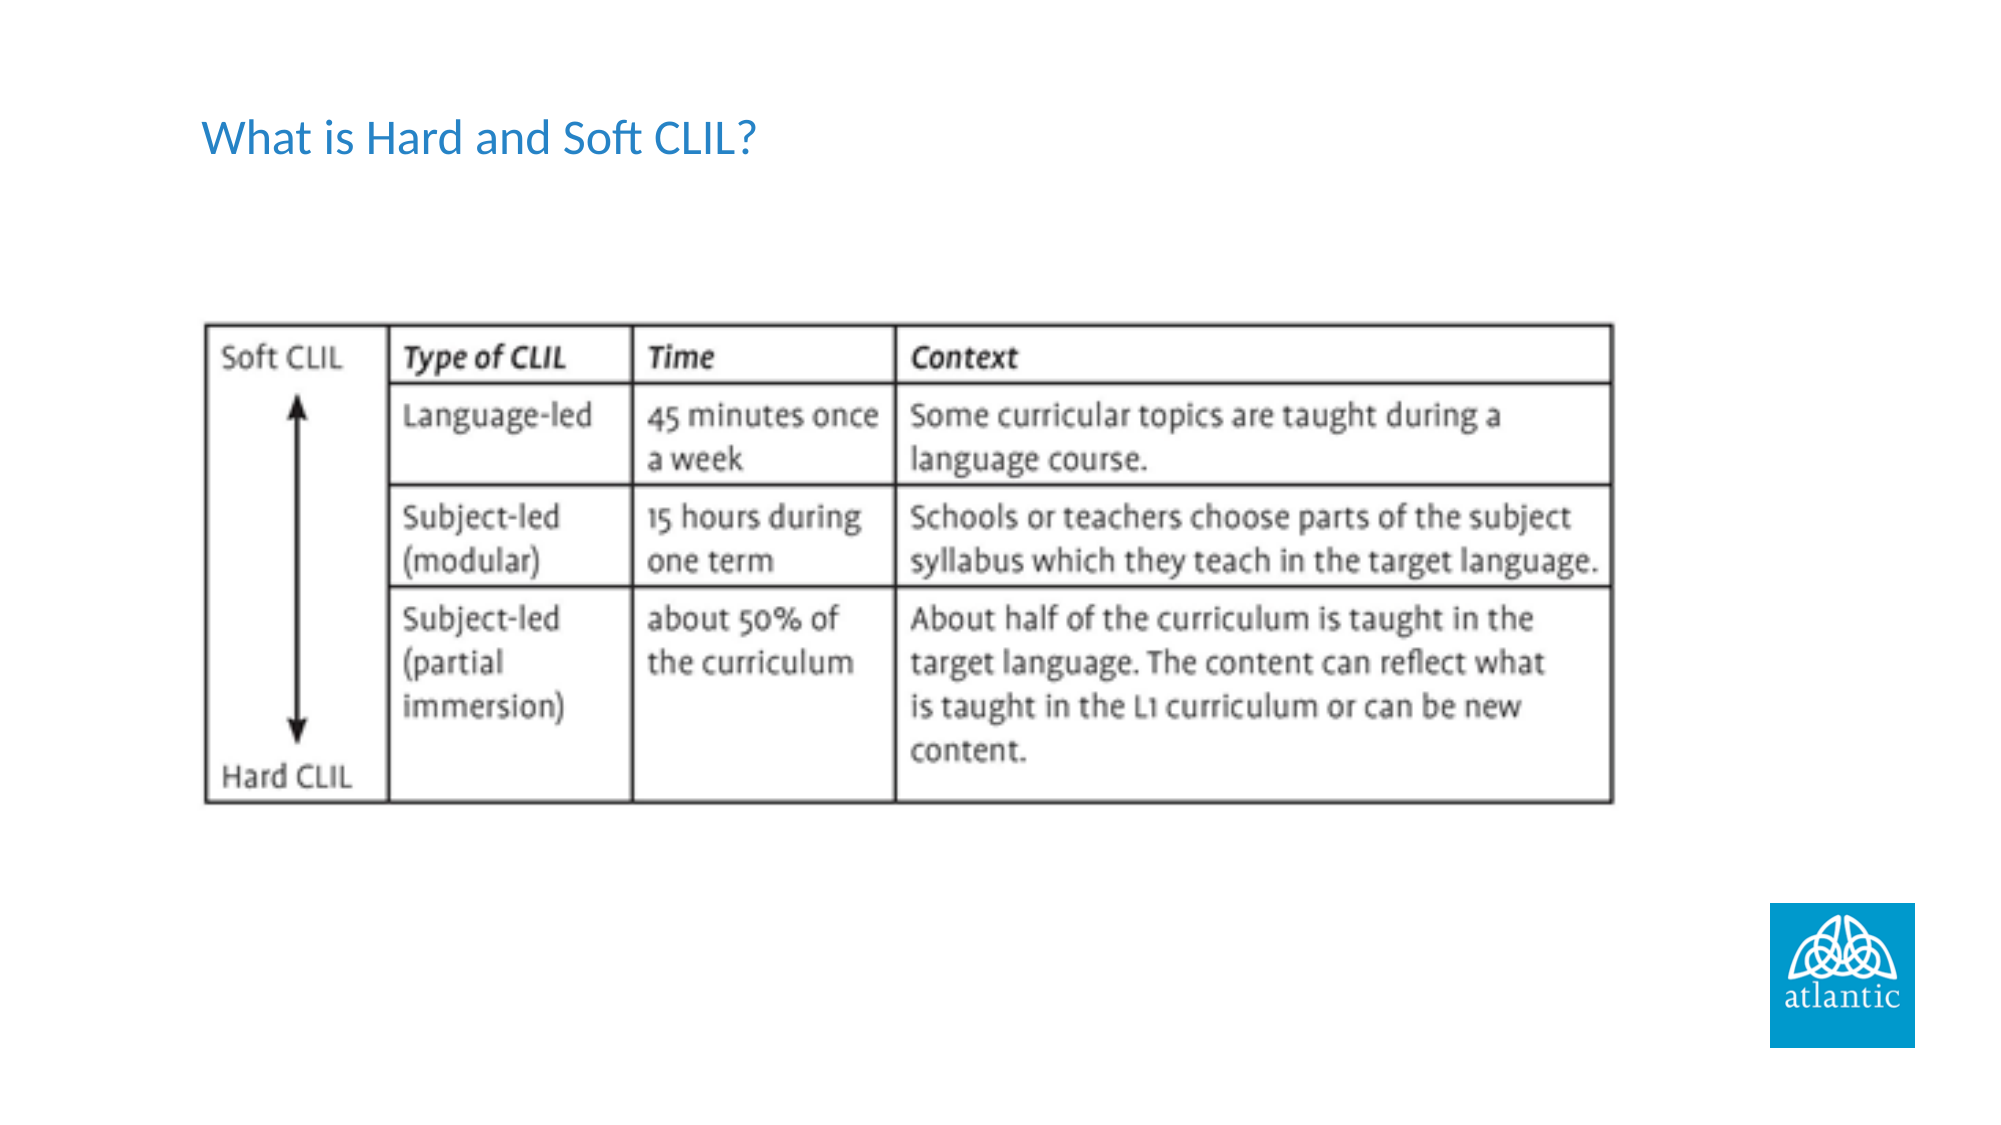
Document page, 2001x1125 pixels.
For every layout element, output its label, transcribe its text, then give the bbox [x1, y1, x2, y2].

text_box What is Hard and Soft CLIL? [186, 96, 1270, 172]
picture [1886, 992, 1898, 1007]
picture [1802, 989, 1809, 1007]
picture [1863, 988, 1870, 1007]
picture [1786, 991, 1798, 1007]
picture [1813, 981, 1821, 1007]
picture [1789, 915, 1897, 979]
picture [1850, 991, 1859, 1007]
picture [186, 306, 1632, 819]
picture [1824, 991, 1837, 1007]
picture [1875, 991, 1883, 1007]
picture [1841, 991, 1849, 1007]
